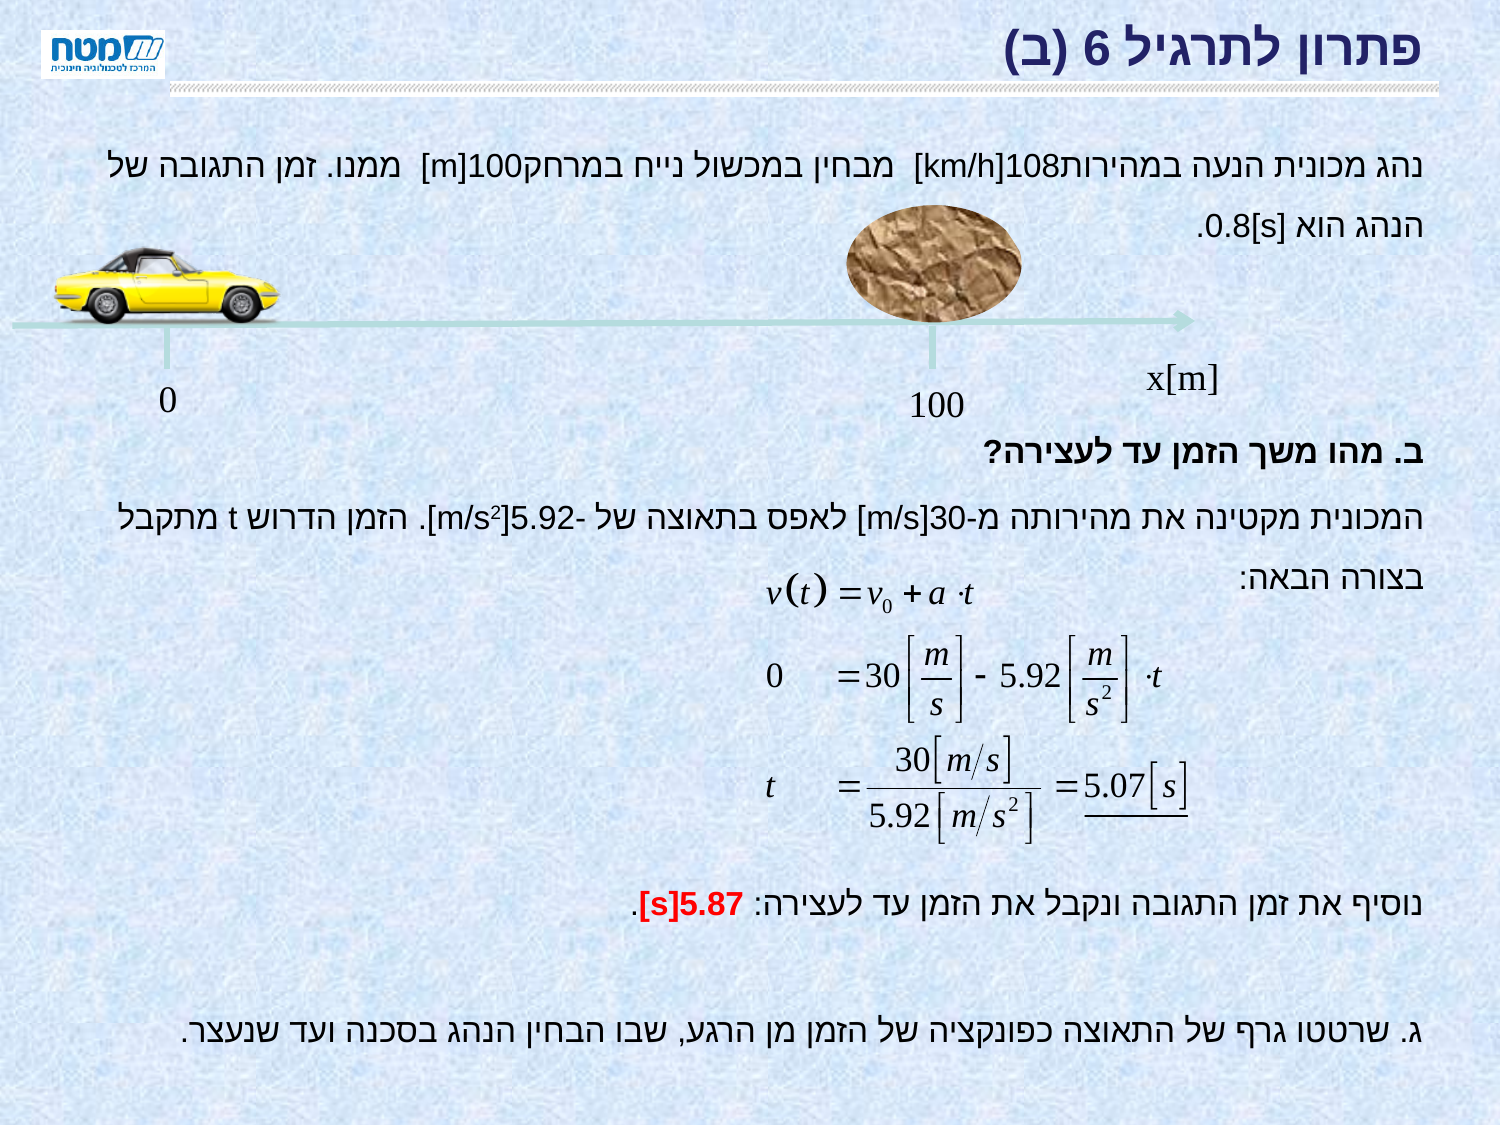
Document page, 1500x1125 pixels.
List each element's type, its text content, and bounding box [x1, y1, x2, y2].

list נהג מכונית הנעה במהירות108[km/h] מבחין במכשול נייח במרחק100[m] ממנו. זמן התגובה של הנהג הוא [s]0.8. ב. מהו משך הזמן עד לעצירה? המכונית מקטינה את מהירותה מ-30[m/s] לאפס בתאוצה של -5.92[m/s2]. הזמן הדרוש t מתקבל בצורה הבאה: נוסיף את זמן התגובה ונקבל את הזמן עד לעצירה: 5.87[s]. ג. שרטטו גרף של התאוצה כפונקציה של הזמן מן הרגע, שבו הבחין הנהג בסכנה ועד שנעצר. [88, 116, 1440, 1072]
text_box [760, 565, 1196, 852]
title פתרון לתרגיל 6 (ב) [178, 15, 1439, 75]
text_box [11, 205, 1235, 434]
picture [0, 0, 1500, 1125]
